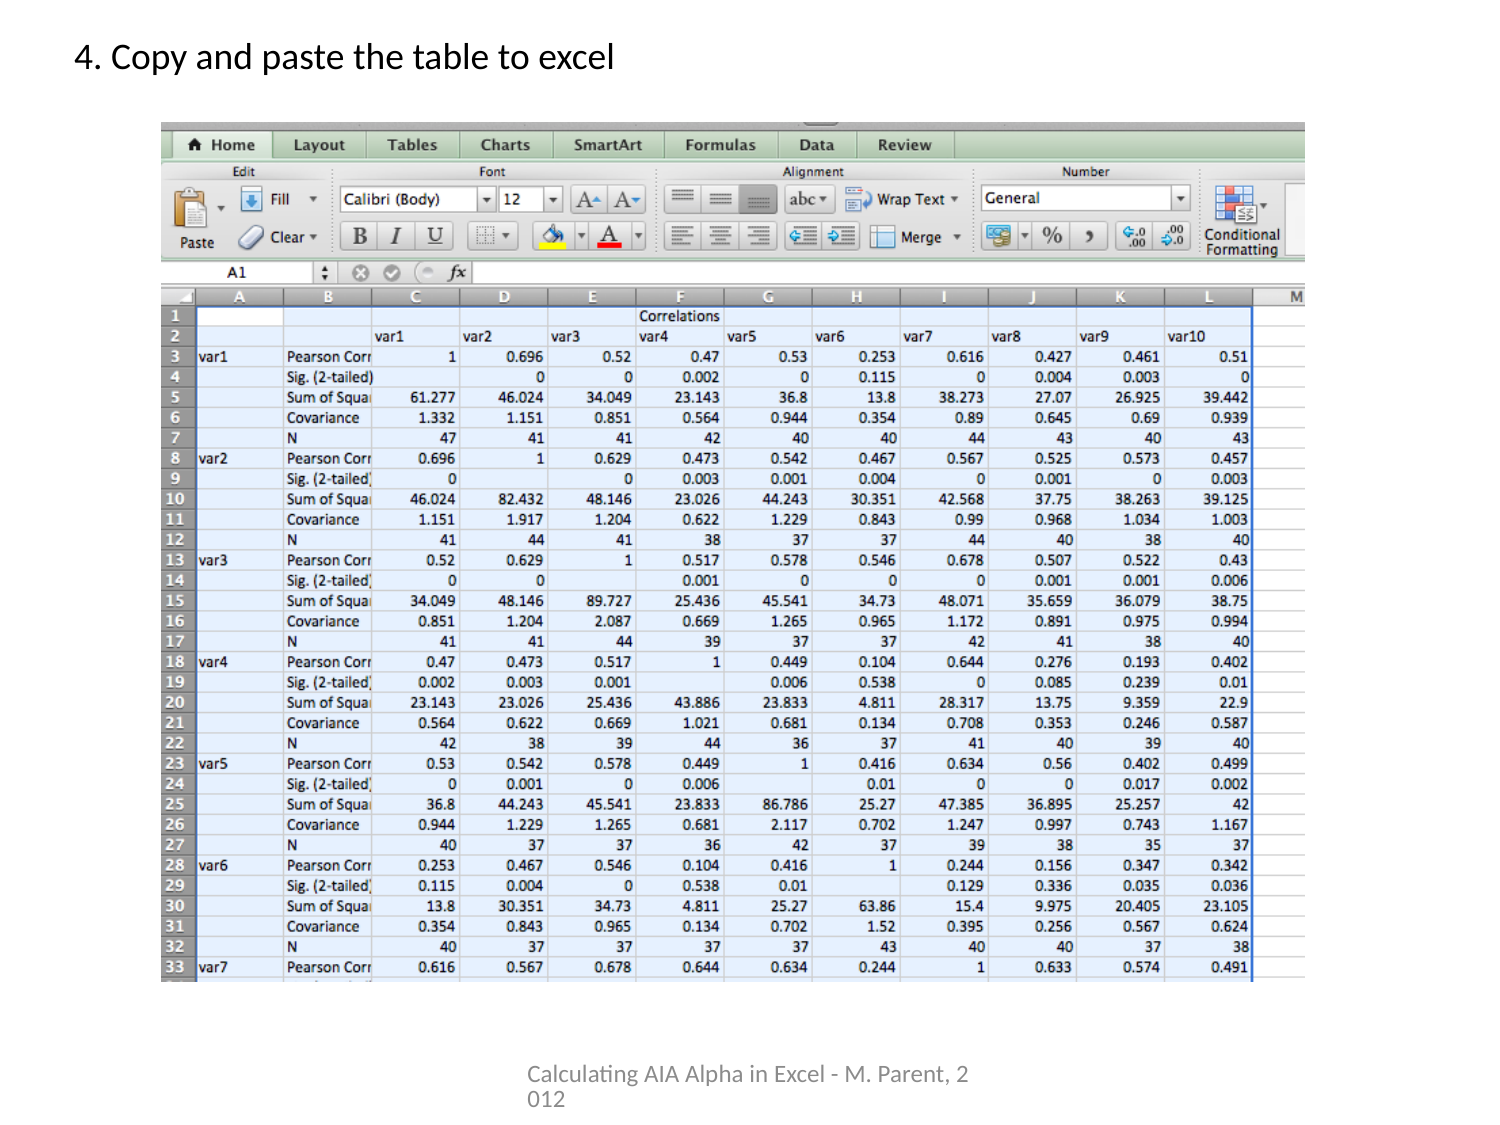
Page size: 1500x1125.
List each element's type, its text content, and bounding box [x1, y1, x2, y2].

footer Calculating AIA Alpha in Excel - M. Parent, 2012 [512, 1042, 988, 1103]
picture [160, 122, 1305, 982]
text_box 4. Copy and paste the table to excel [59, 24, 1397, 85]
